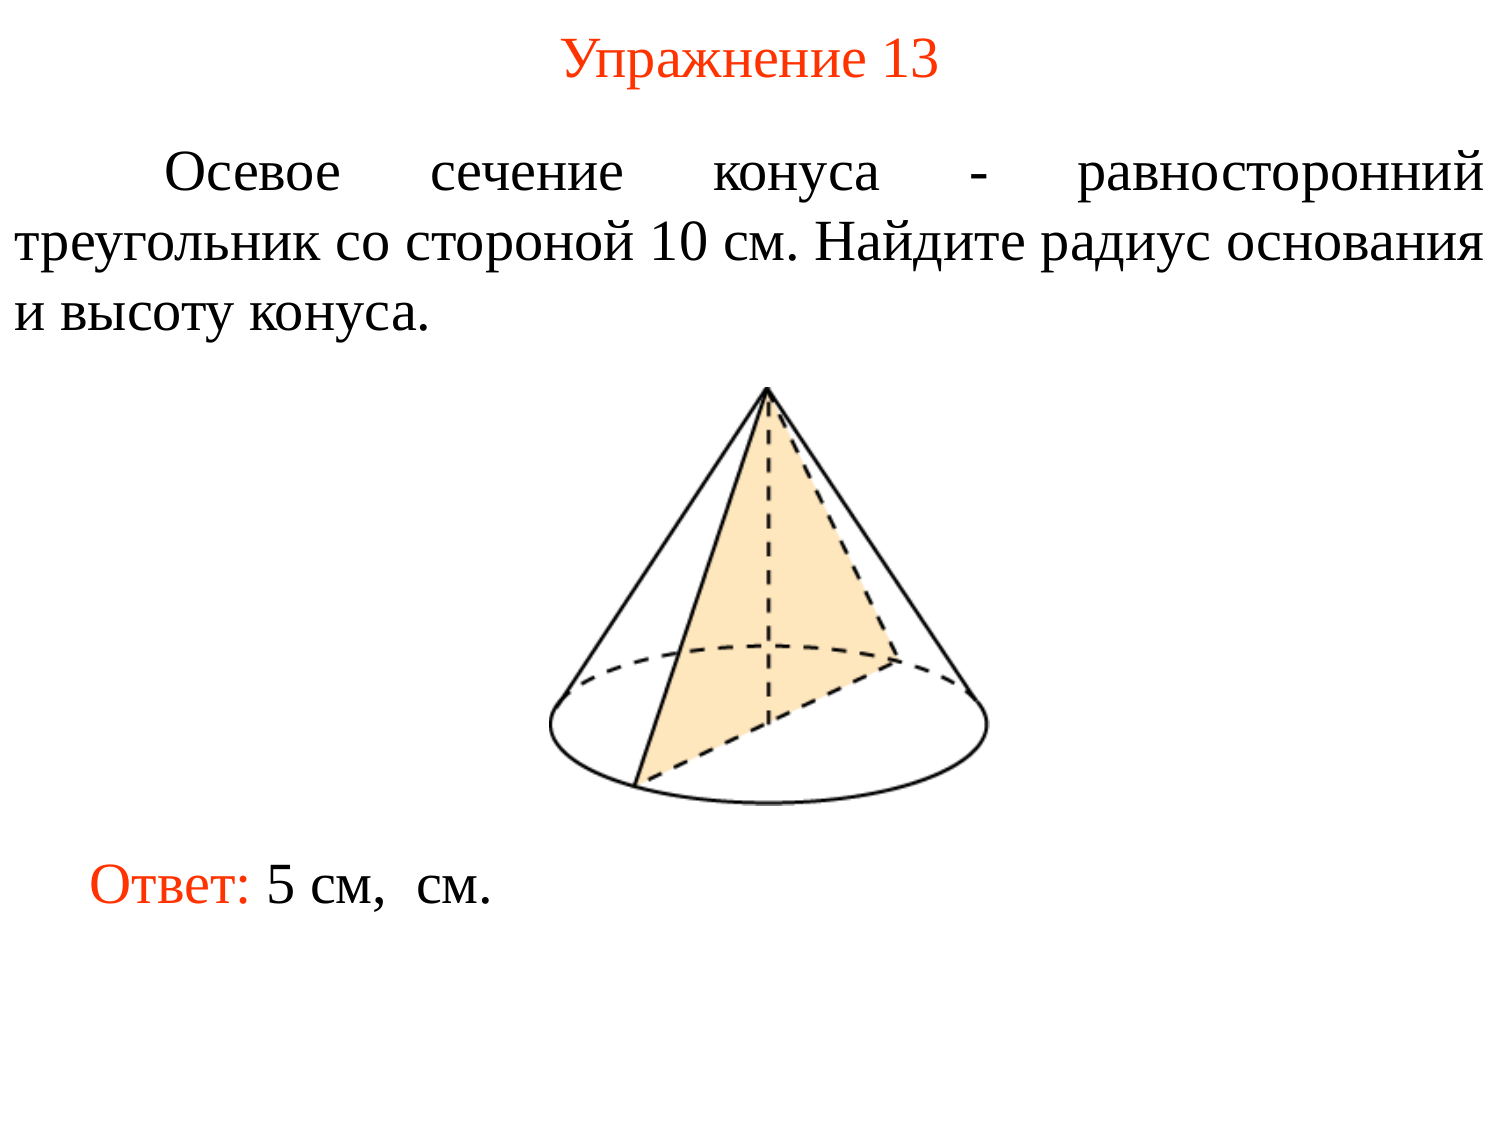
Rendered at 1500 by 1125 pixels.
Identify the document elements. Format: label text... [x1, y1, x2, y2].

text_box Упражнение 13 [112, 12, 1388, 97]
text_box Осевое сечение конуса - равносторонний треугольник со стороной 10 см. Найдите радиус основания и высоту конуса. [0, 125, 1500, 350]
picture [549, 387, 990, 806]
